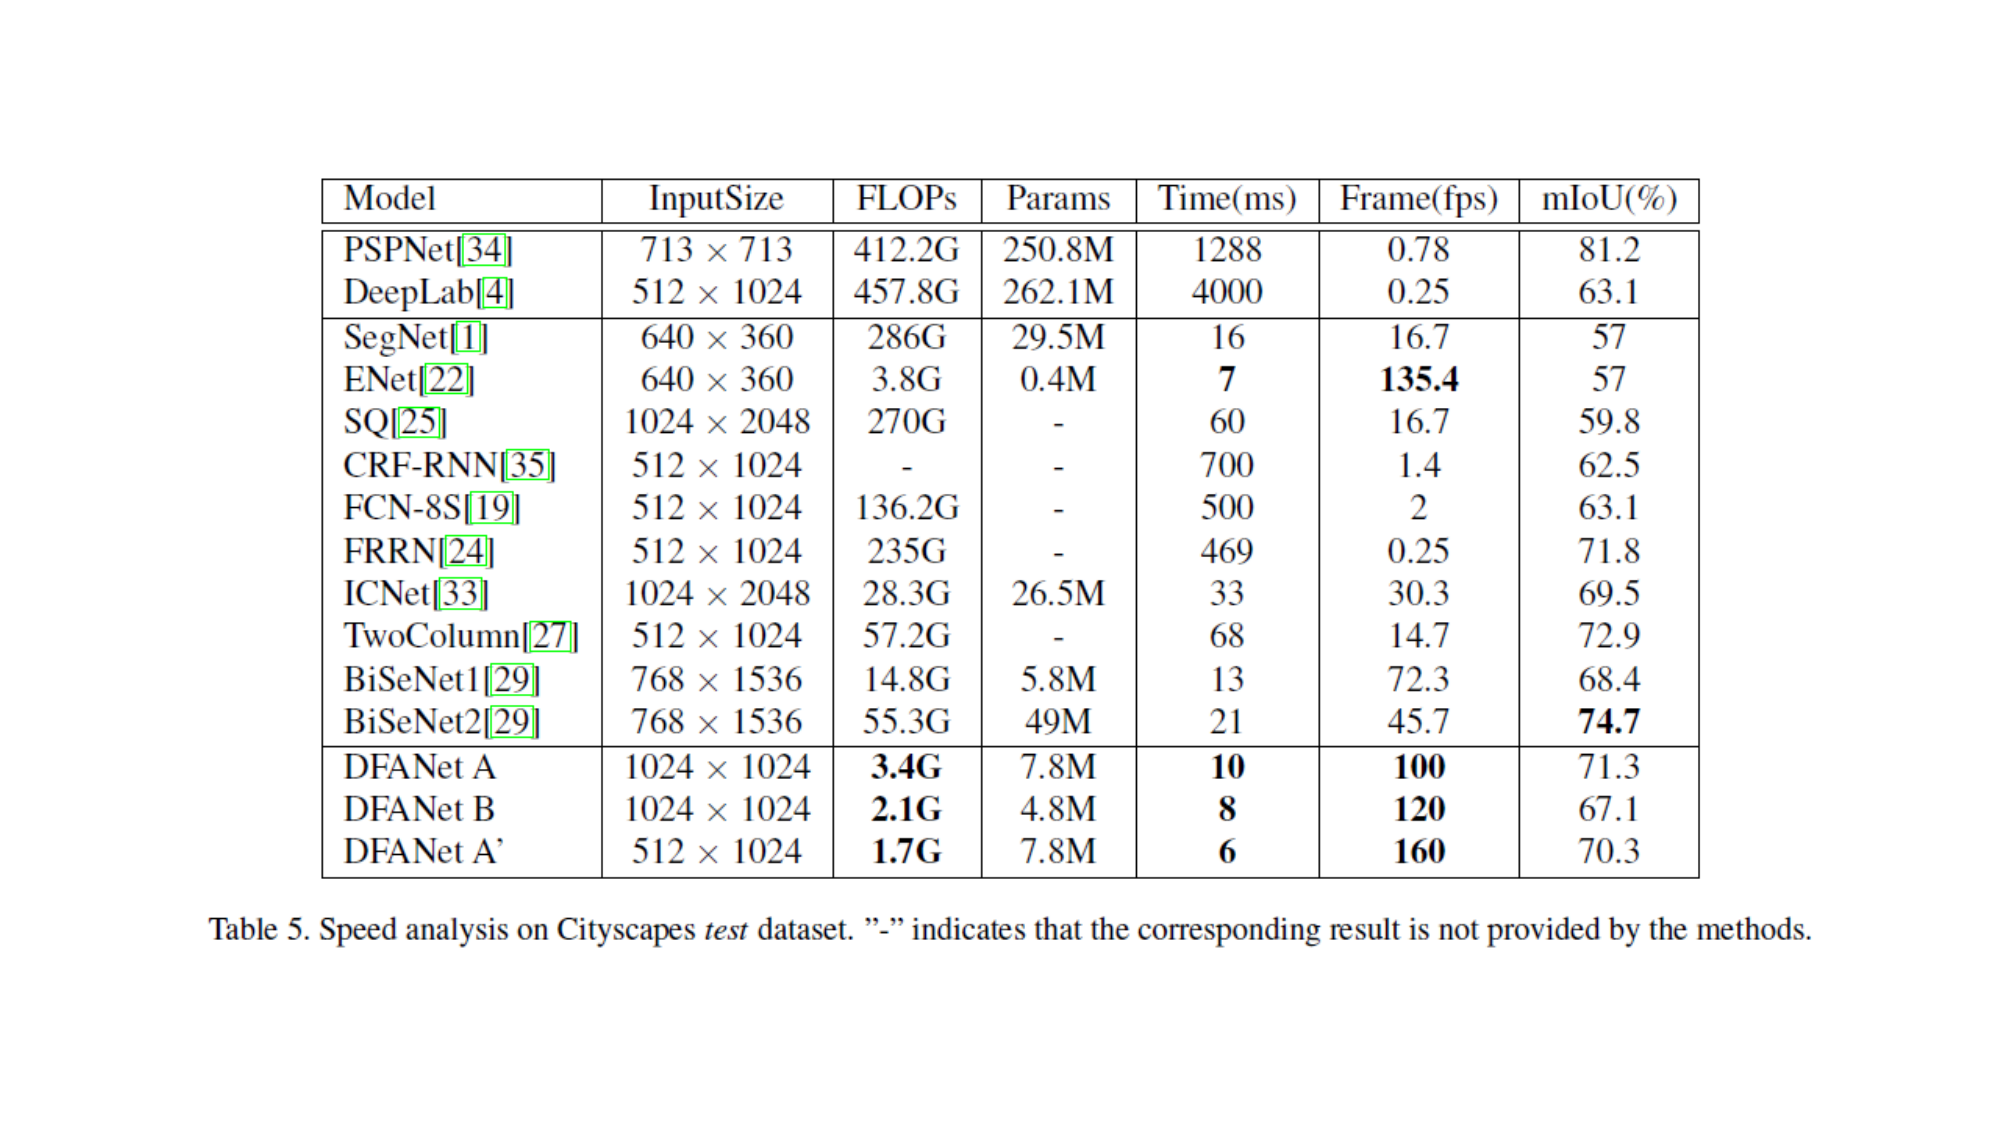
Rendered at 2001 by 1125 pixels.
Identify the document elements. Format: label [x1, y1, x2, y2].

picture [153, 171, 1847, 954]
